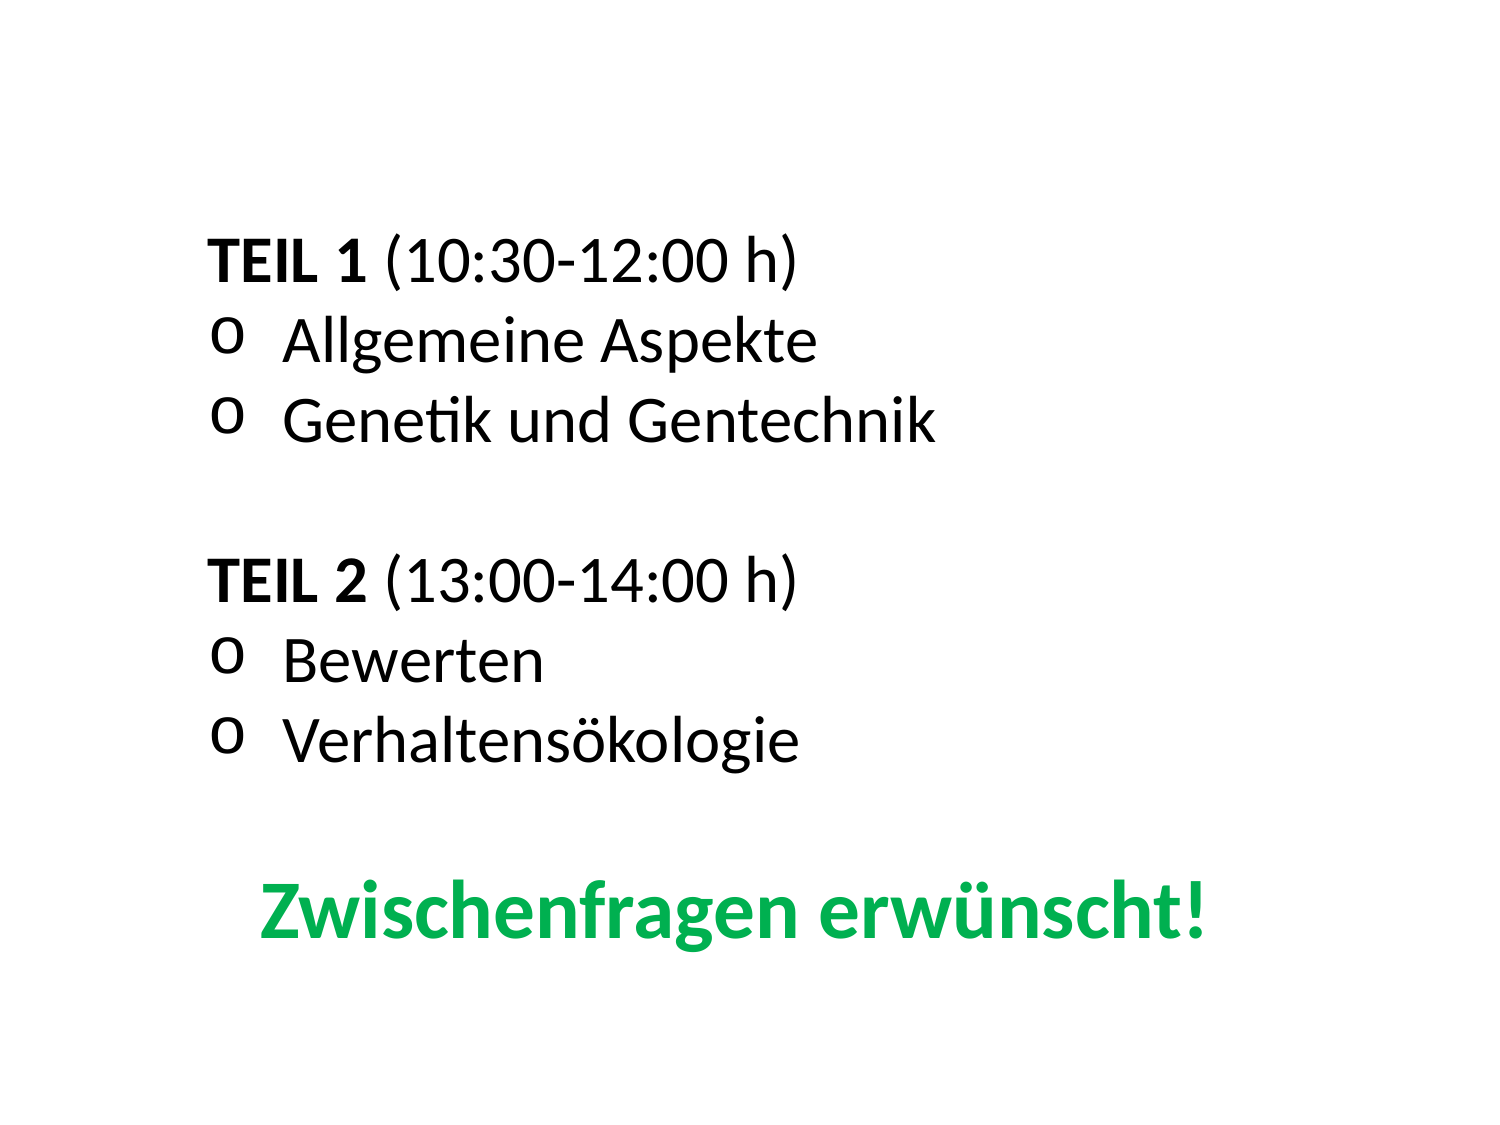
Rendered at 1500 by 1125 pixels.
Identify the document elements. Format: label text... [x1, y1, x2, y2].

text_box TEIL 1 (10:30-12:00 h) Allgemeine Aspekte Genetik und Gentechnik TEIL 2 (13:00-14:00 h) Bewerten Verhaltensökologie Zwischenfragen erwünscht! [192, 208, 1278, 963]
